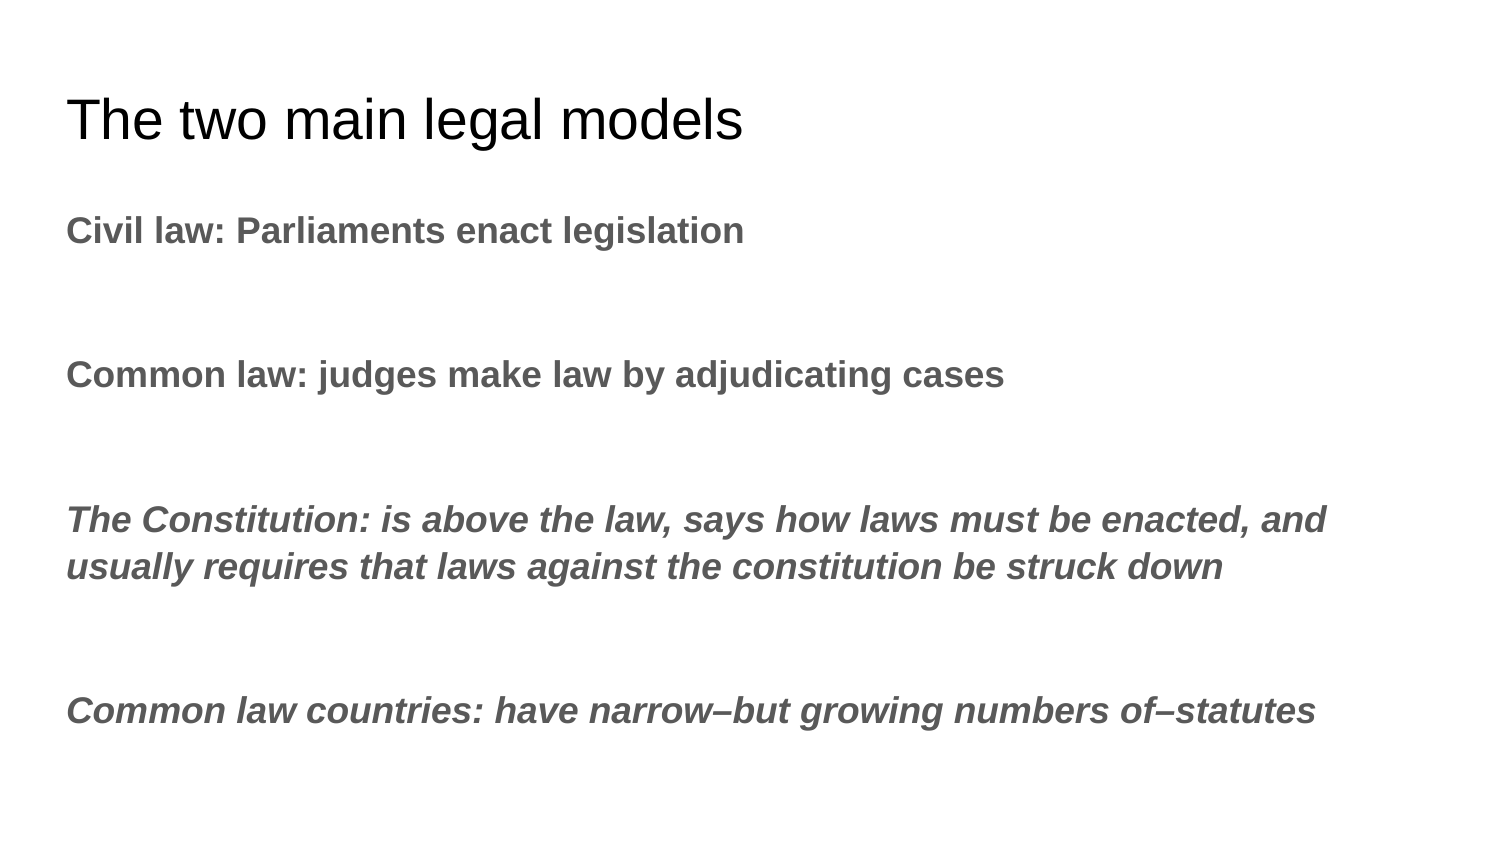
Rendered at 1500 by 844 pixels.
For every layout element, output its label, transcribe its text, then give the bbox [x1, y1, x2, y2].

list Civil law: Parliaments enact legislation Common law: judges make law by adjudicating cases The Constitution: is above the law, says how laws must be enacted, and usually requires that laws against the constitution be struck down Common law countries: have narrow–but growing numbers of–statutes [51, 189, 1449, 750]
title The two main legal models [51, 72, 1449, 167]
